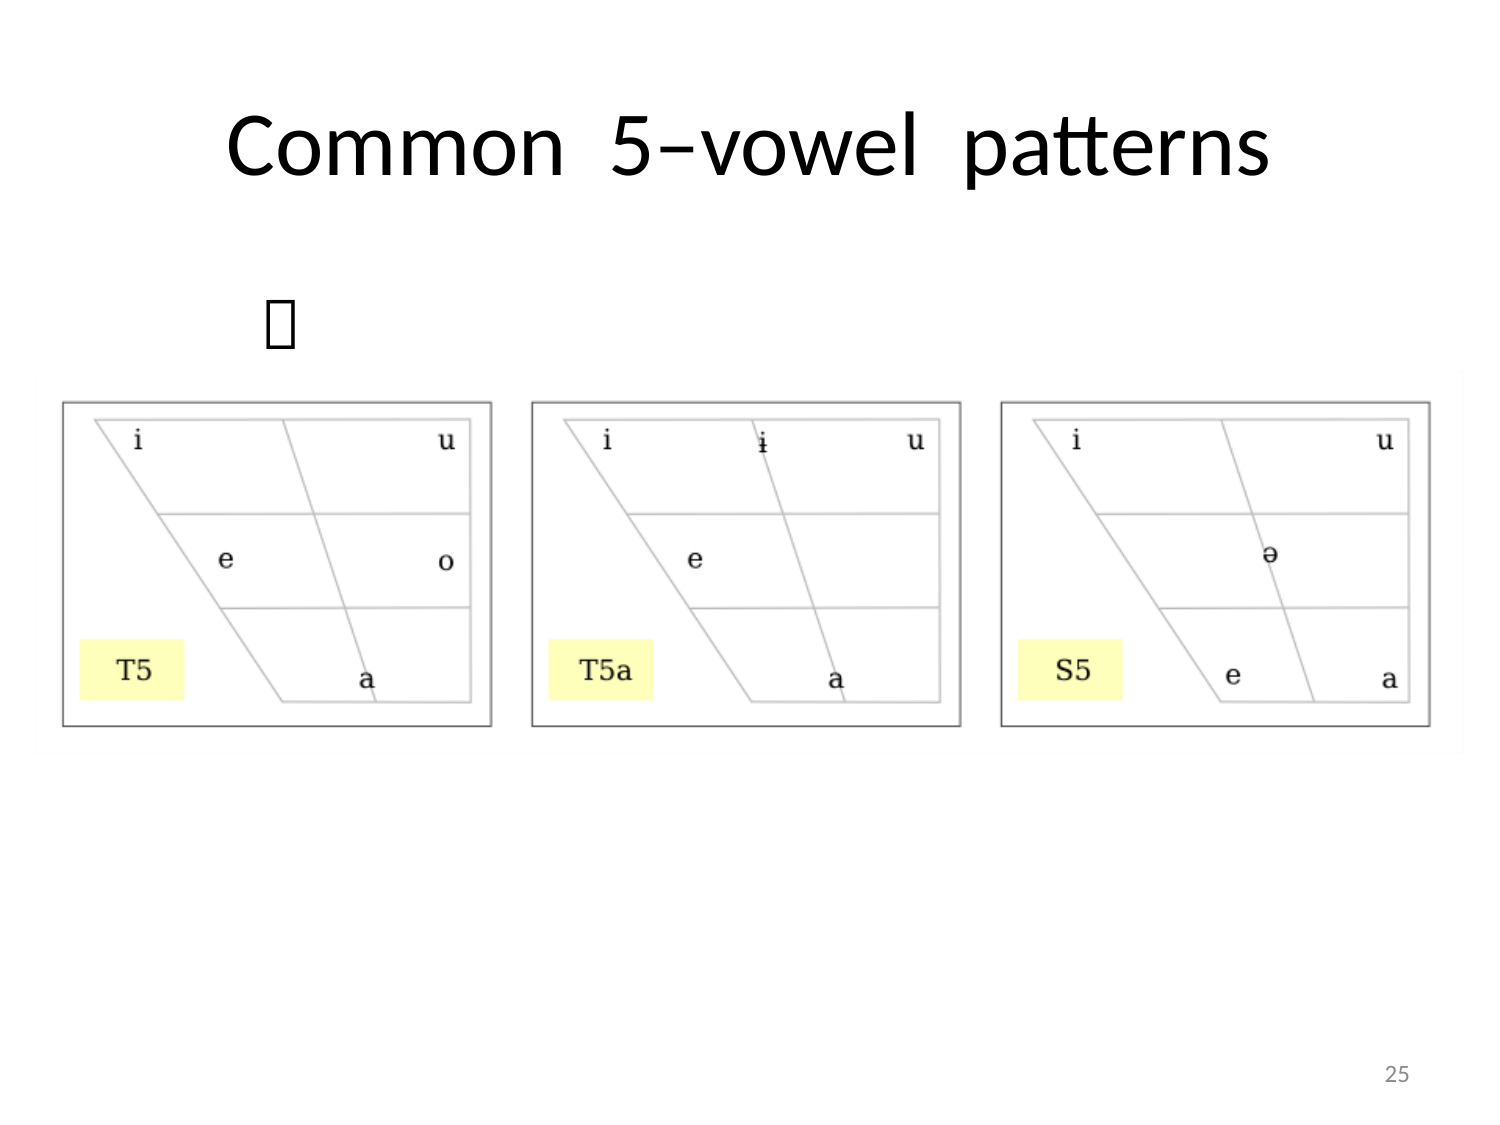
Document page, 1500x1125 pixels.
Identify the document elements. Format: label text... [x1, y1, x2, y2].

text_box  [245, 273, 317, 370]
picture [36, 371, 1464, 754]
slide_number 25 [1074, 1042, 1425, 1103]
title Common 5–vowel patterns [75, 45, 1425, 233]
